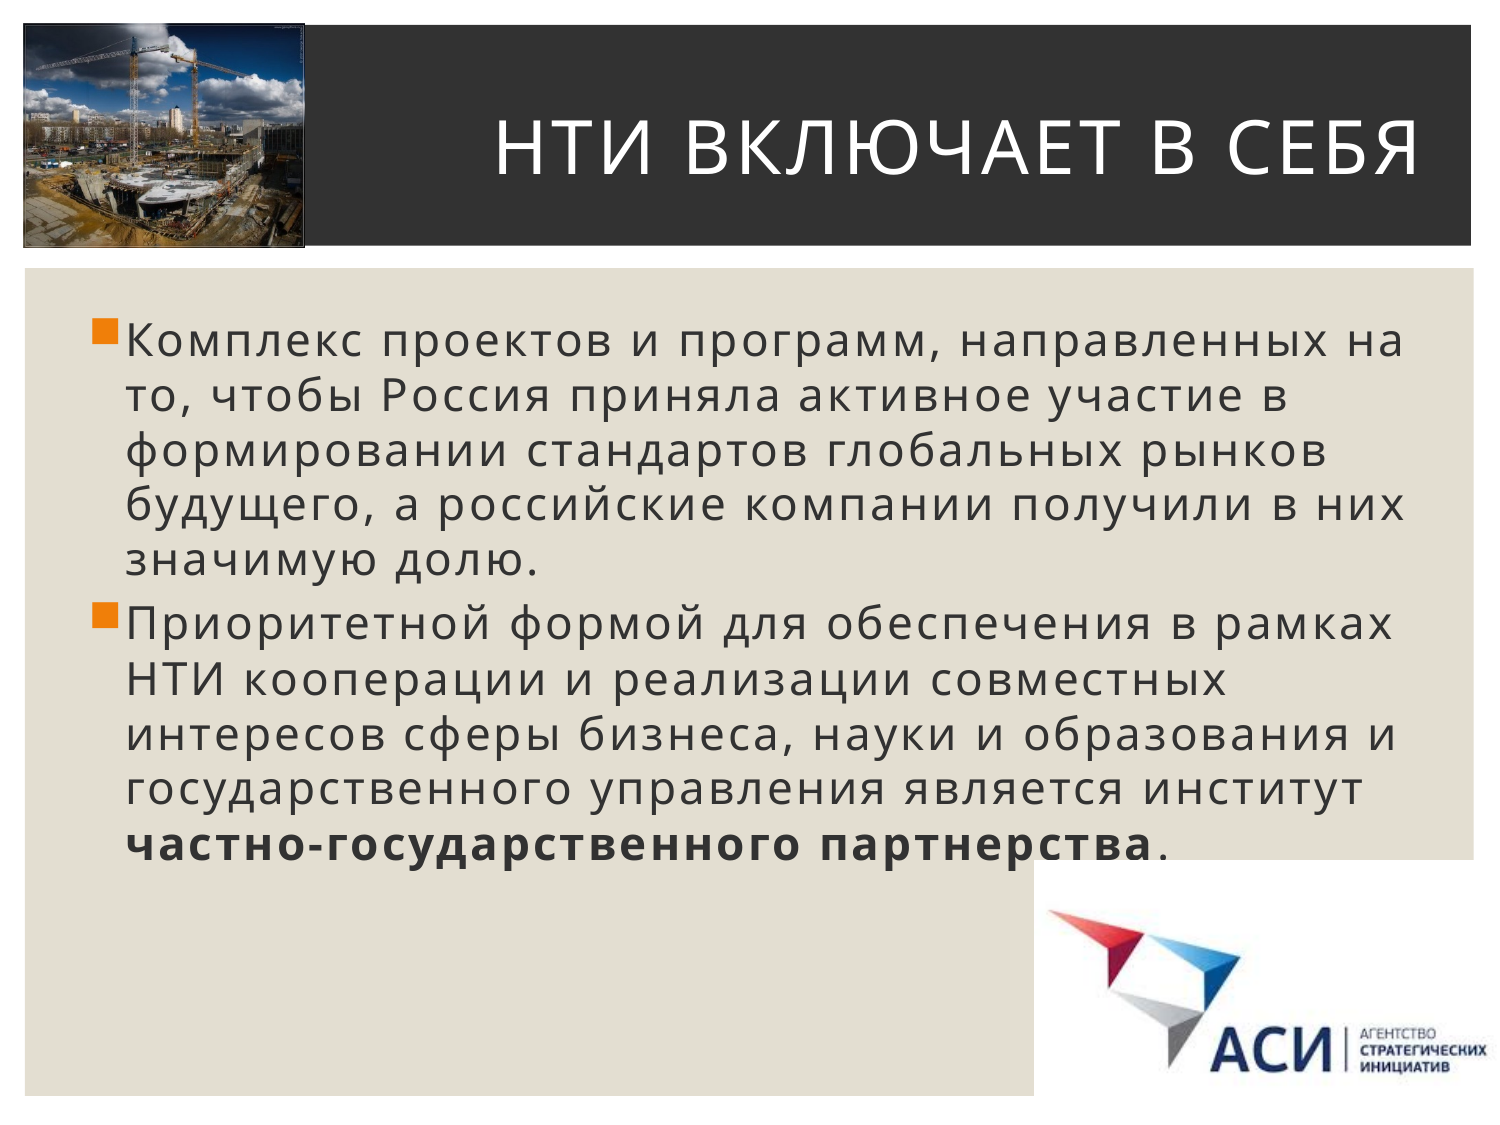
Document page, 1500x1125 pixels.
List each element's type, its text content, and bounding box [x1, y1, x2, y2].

title НТИ включает в себя [347, 58, 1438, 232]
picture [23, 23, 305, 248]
picture [1034, 860, 1500, 1125]
list Комплекс проектов и программ, направленных на то, чтобы Россия приняла активное участие в формировании стандартов глобальных рынков будущего, а российские компании получили в них значимую долю. Приоритетной формой для обеспечения в рамках НТИ кооперации и реализации совместных интересов сферы бизнеса, науки и образования и государственного управления является институт частно-государственного партнерства. [64, 302, 1445, 858]
